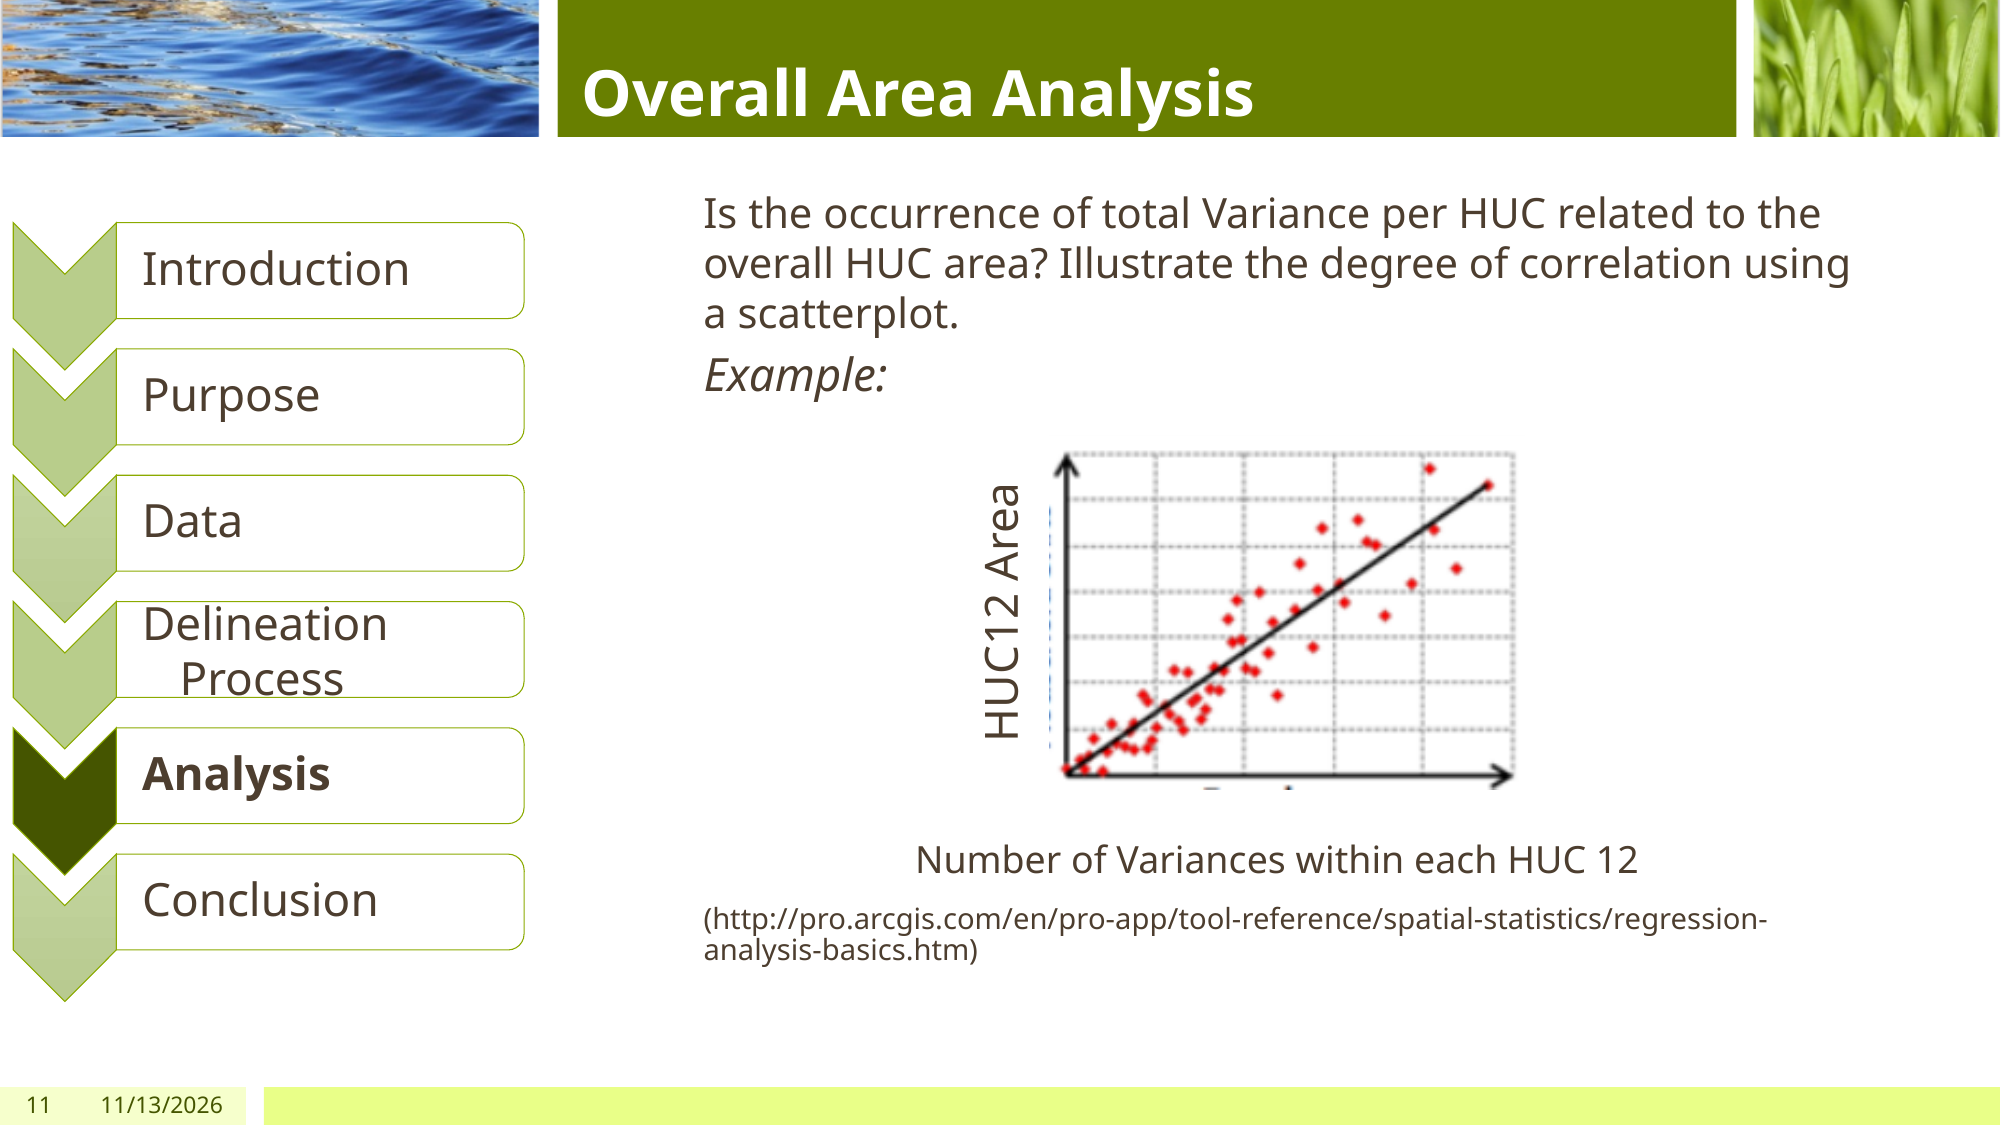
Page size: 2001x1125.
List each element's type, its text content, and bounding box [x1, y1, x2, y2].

text_box HUC12 Area [964, 455, 1035, 769]
picture [0, 0, 2001, 137]
text_box Is the occurrence of total Variance per HUC related to the overall HUC area? Illustrate the degree of correlation using a scatterplot. [688, 179, 1885, 345]
picture [1049, 434, 1525, 790]
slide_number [74, 1087, 239, 1125]
slide_number 11 [0, 1087, 68, 1125]
list Example: Number of Variances within each HUC 12 (http://pro.arcgis.com/en/pro-app/tool-reference/spatial-statistics/regression-analysis-basics.htm) [688, 345, 1866, 1014]
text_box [13, 222, 524, 1002]
